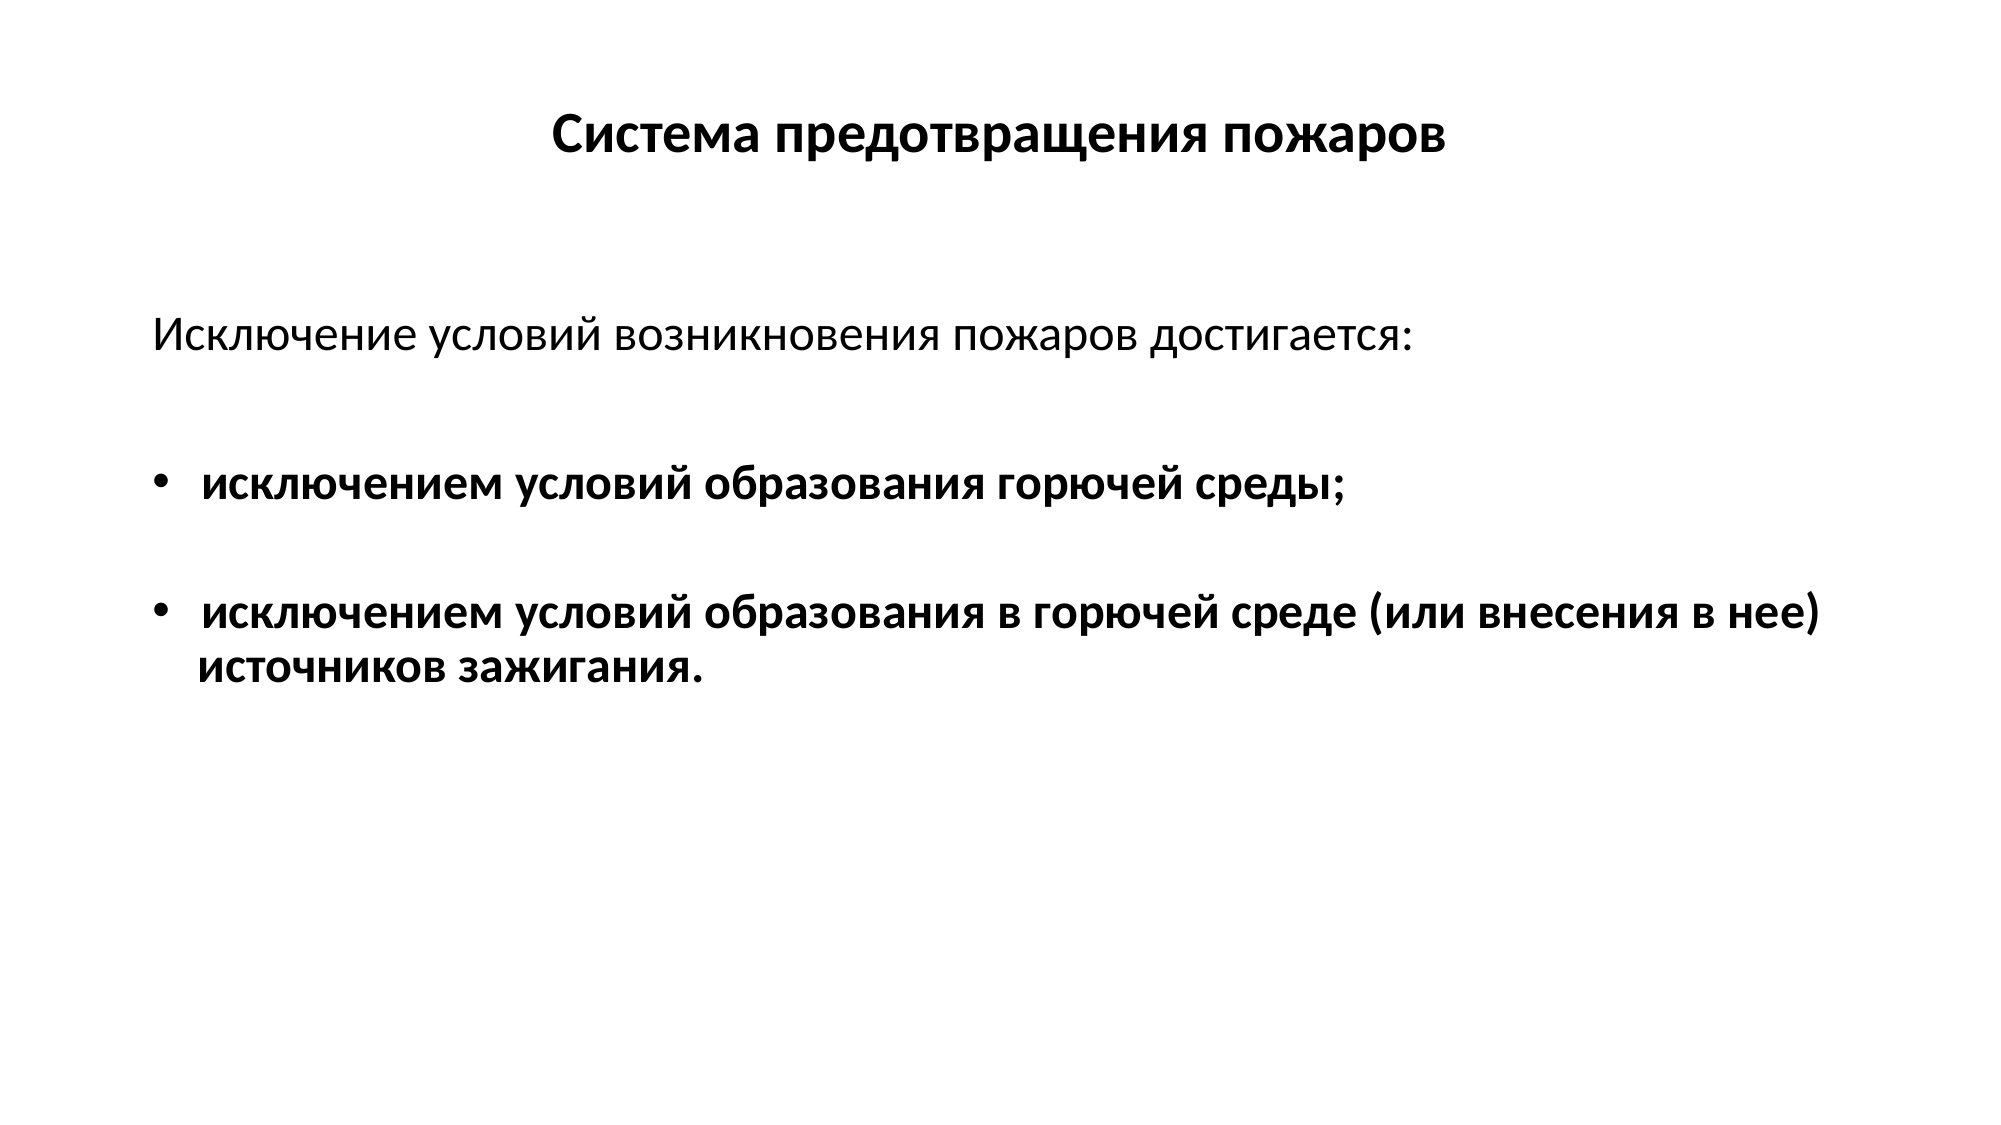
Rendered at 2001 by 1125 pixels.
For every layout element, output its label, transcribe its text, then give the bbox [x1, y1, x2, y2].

list Исключение условий возникновения пожаров достигается: исключением условий образования горючей среды; исключением условий образования в горючей среде (или внесения в нее) источников зажигания. [137, 299, 1863, 1014]
title Система предотвращения пожаров [137, 59, 1863, 278]
